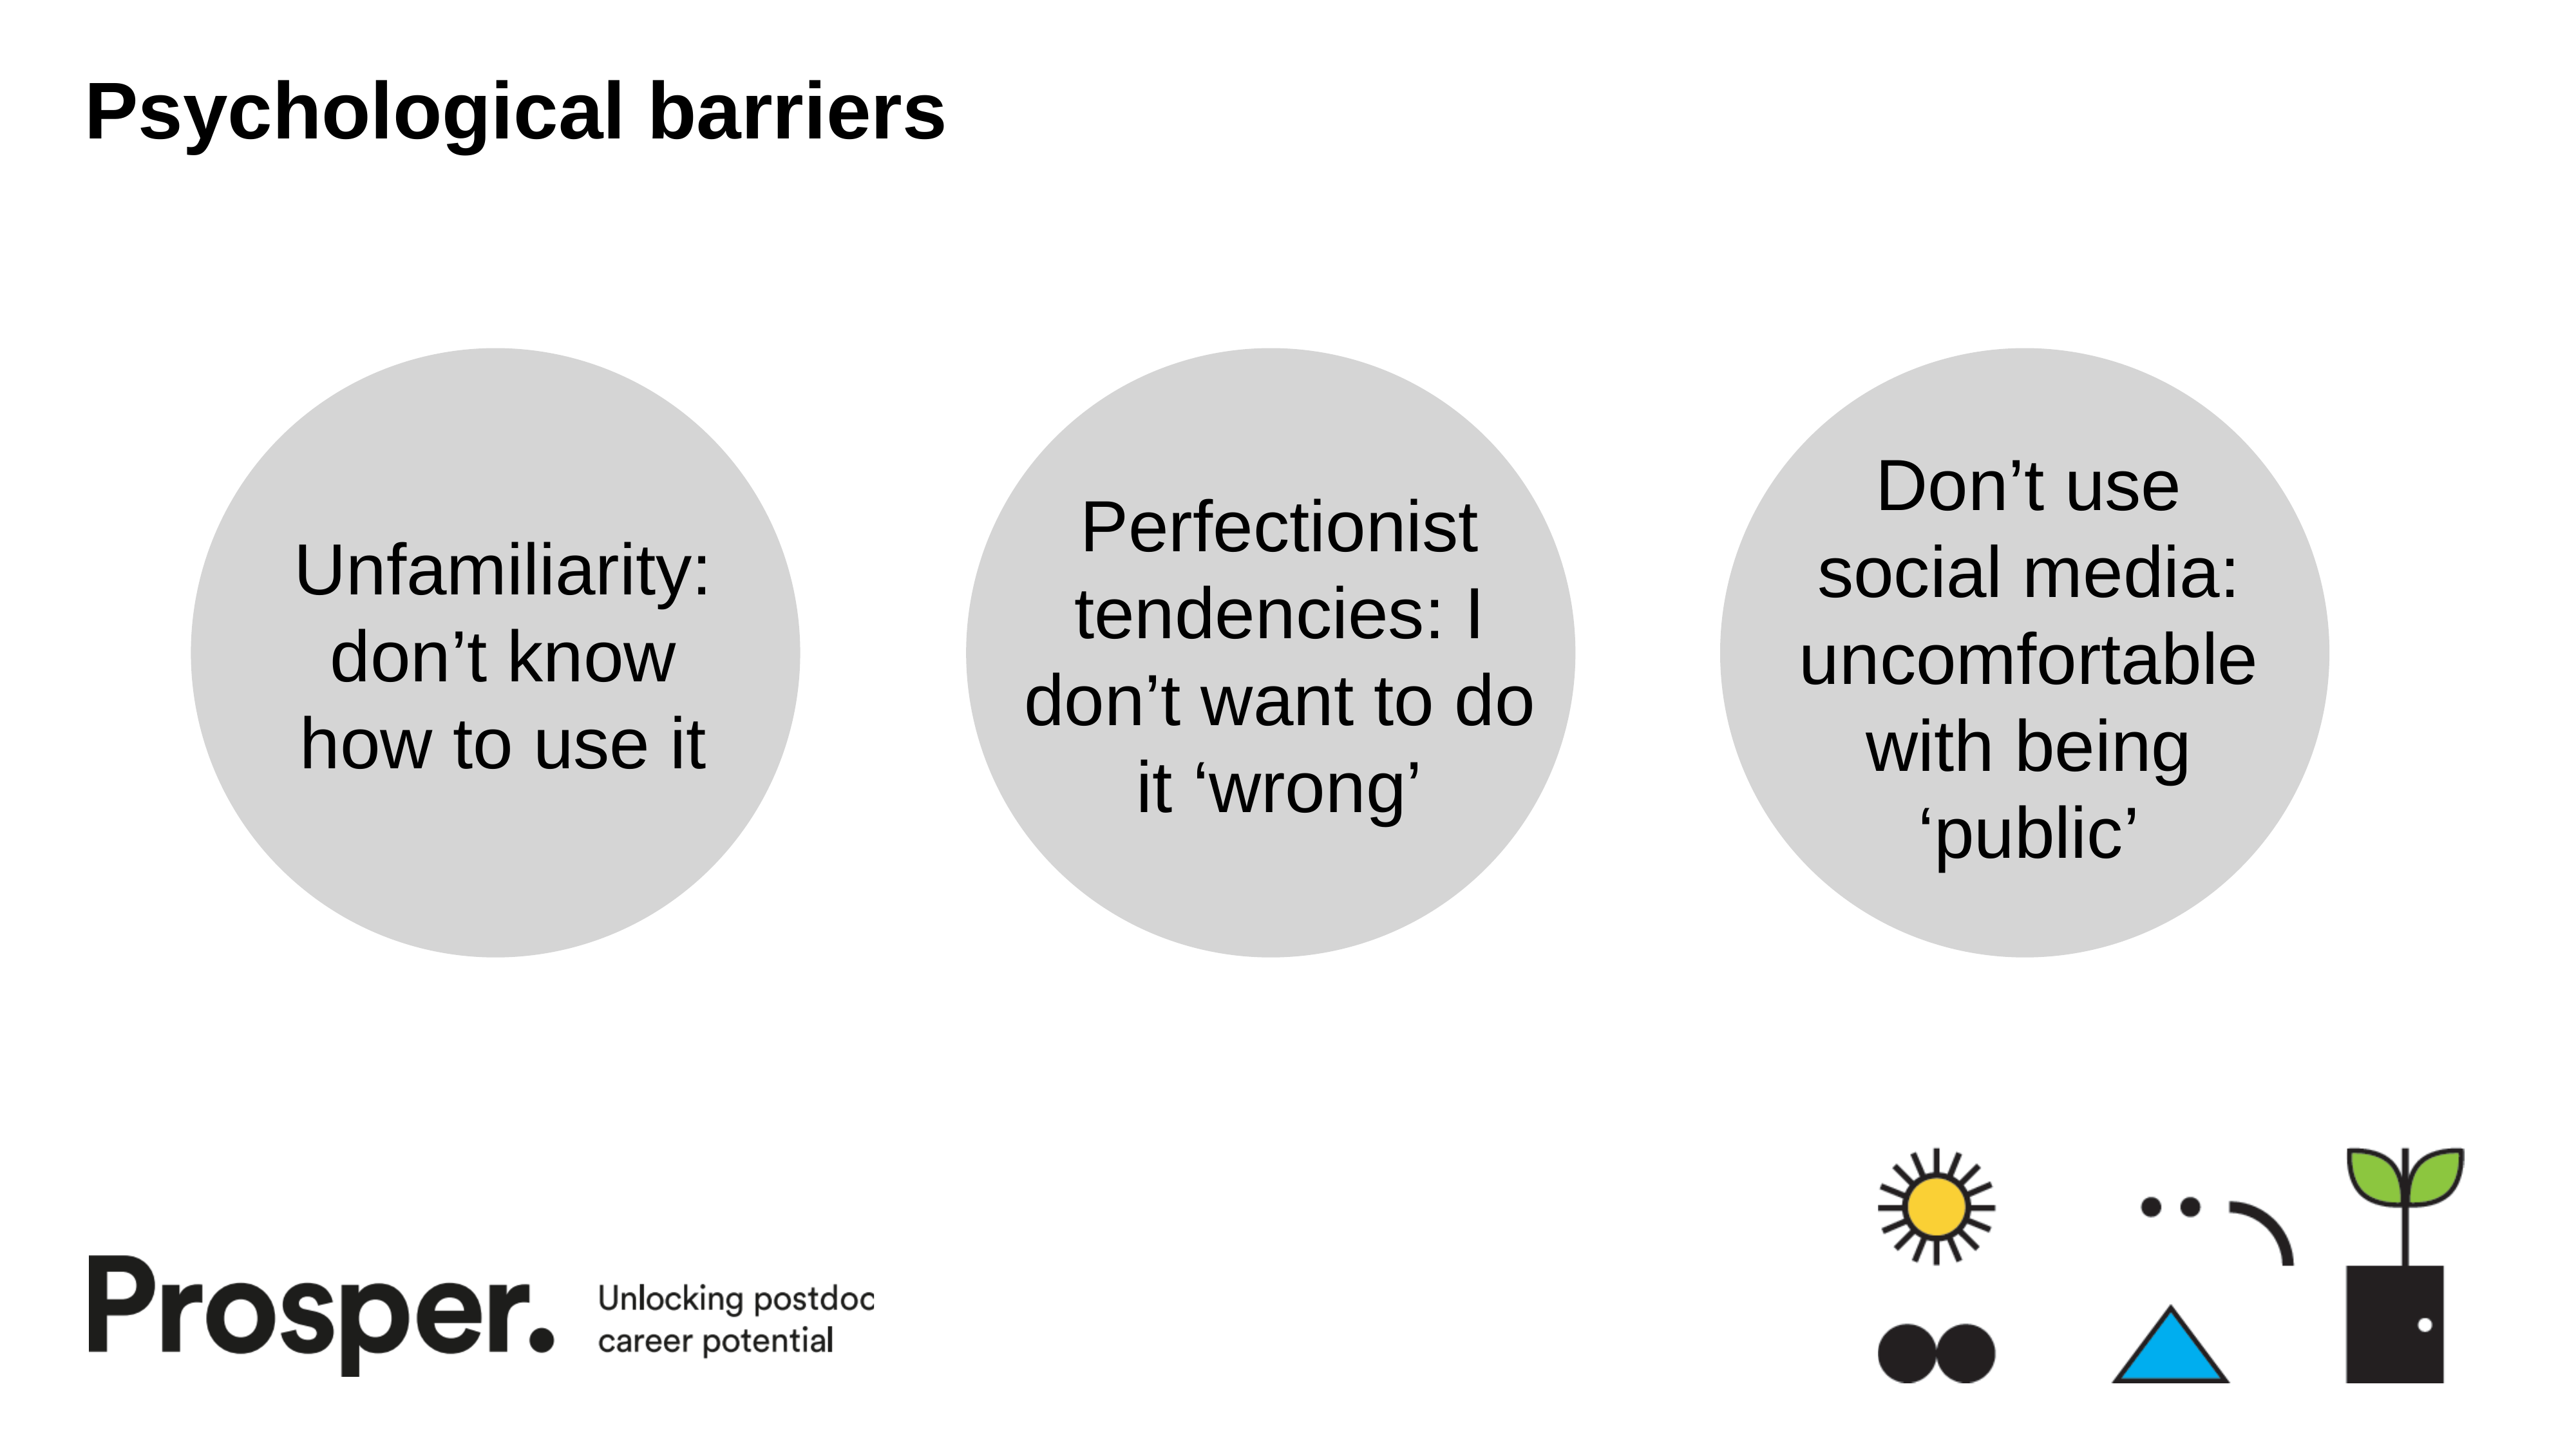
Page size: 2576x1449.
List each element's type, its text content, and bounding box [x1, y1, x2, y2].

text_box [966, 484, 1017, 822]
text_box [191, 348, 800, 958]
title Psychological barriers [84, 57, 2458, 161]
text_box Don’t use social media: uncomfortable with being ‘public’ [1785, 432, 2273, 878]
text_box [1024, 348, 1517, 473]
text_box [1820, 878, 2230, 958]
text_box [1024, 832, 1517, 958]
text_box [1720, 465, 1785, 840]
text_box [1814, 348, 2235, 432]
picture [1878, 1109, 2465, 1383]
text_box Unfamiliarity: don’t know how to use it [276, 516, 730, 789]
text_box Perfectionist tendencies: I don’t want to do it ‘wrong’ [1017, 473, 1542, 832]
text_box [2273, 476, 2330, 829]
text_box [1542, 513, 1576, 793]
